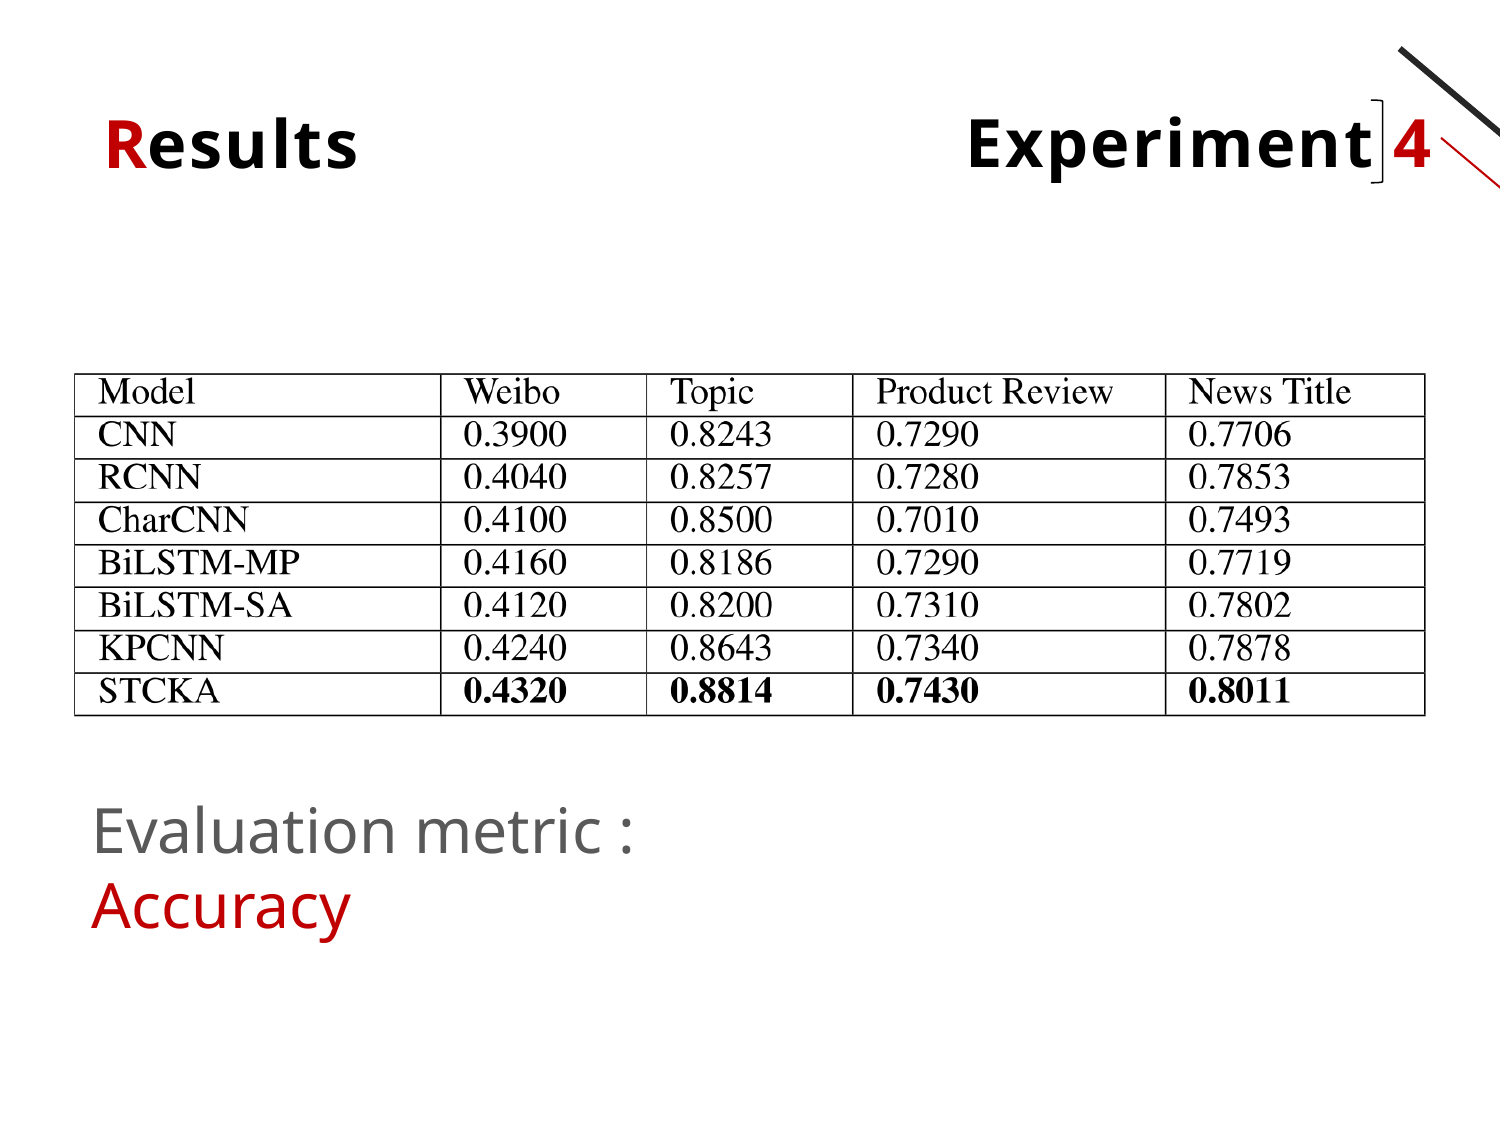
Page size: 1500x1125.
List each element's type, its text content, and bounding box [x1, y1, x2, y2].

picture [59, 361, 1436, 729]
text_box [1399, 48, 1500, 192]
text_box [1370, 99, 1384, 184]
text_box Experiment 4 [950, 93, 1394, 189]
text_box Results [88, 94, 1177, 190]
text_box Evaluation metric : Accuracy [76, 783, 680, 949]
